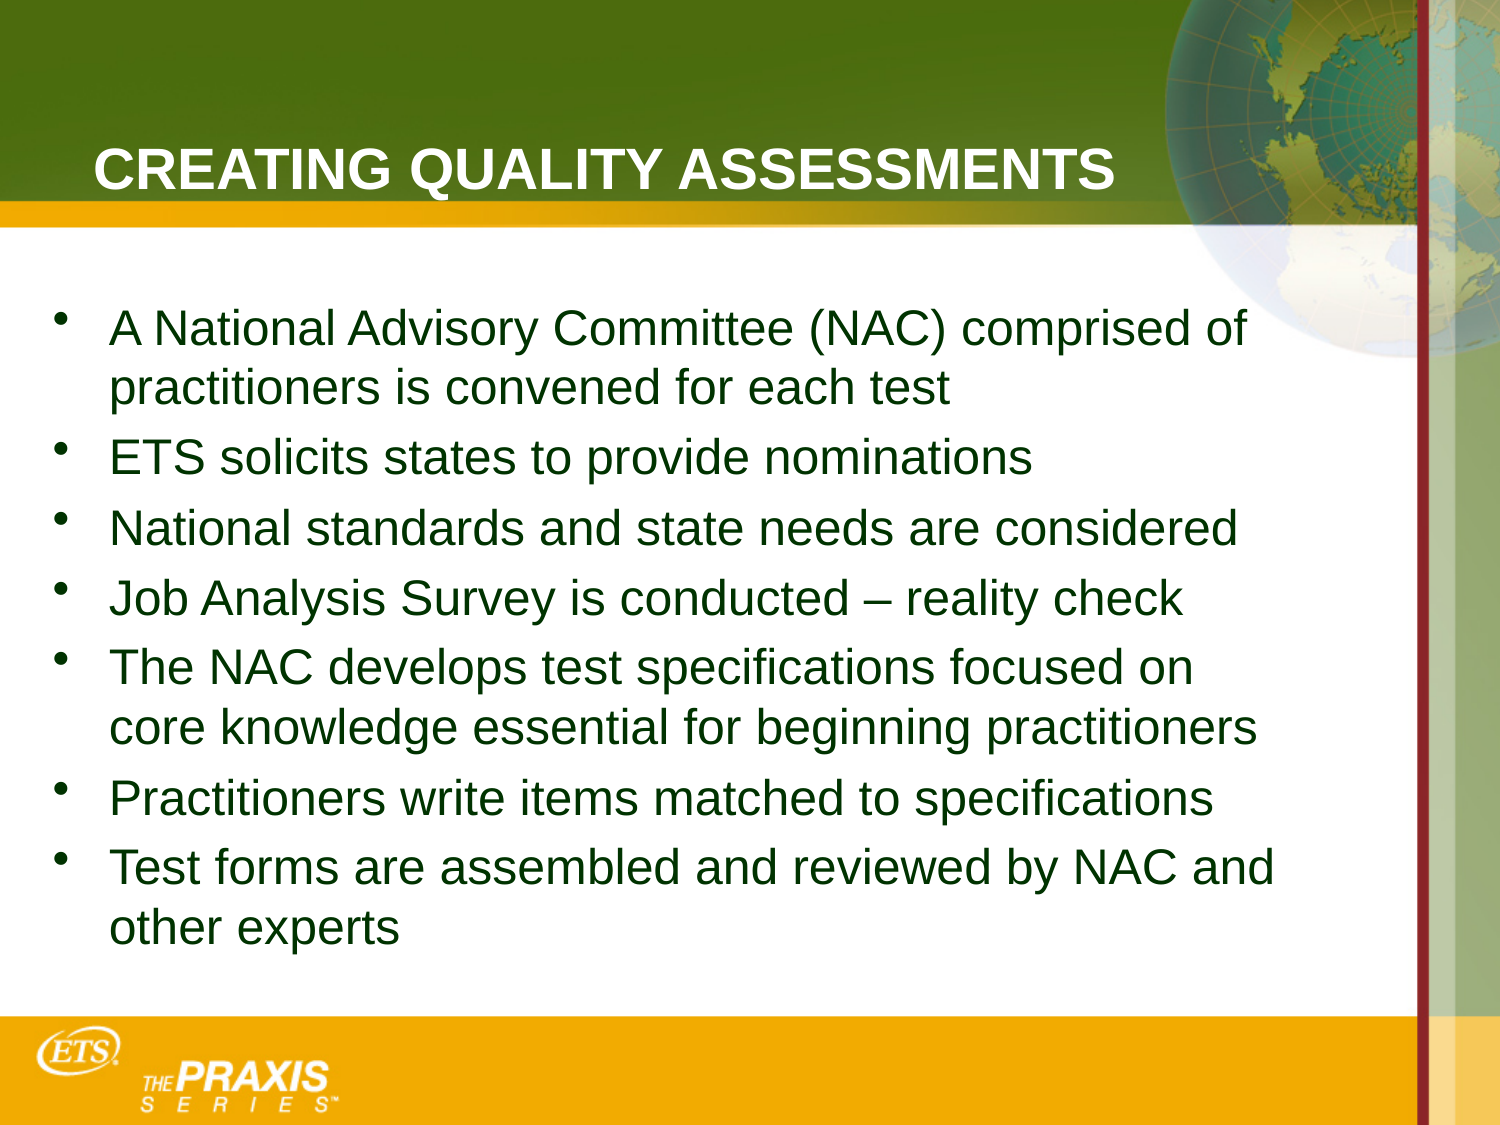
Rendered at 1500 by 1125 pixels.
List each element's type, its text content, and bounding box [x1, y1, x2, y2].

picture [0, 0, 1500, 1125]
title CREATING QUALITY ASSESSMENTS [62, 37, 1338, 226]
list A National Advisory Committee (NAC) comprised of practitioners is convened for each test ETS solicits states to provide nominations National standards and state needs are considered Job Analysis Survey is conducted – reality check The NAC develops test specifications focused on core knowledge essential for beginning practitioners Practitioners write items matched to specifications Test forms are assembled and reviewed by NAC and other experts [37, 287, 1313, 963]
